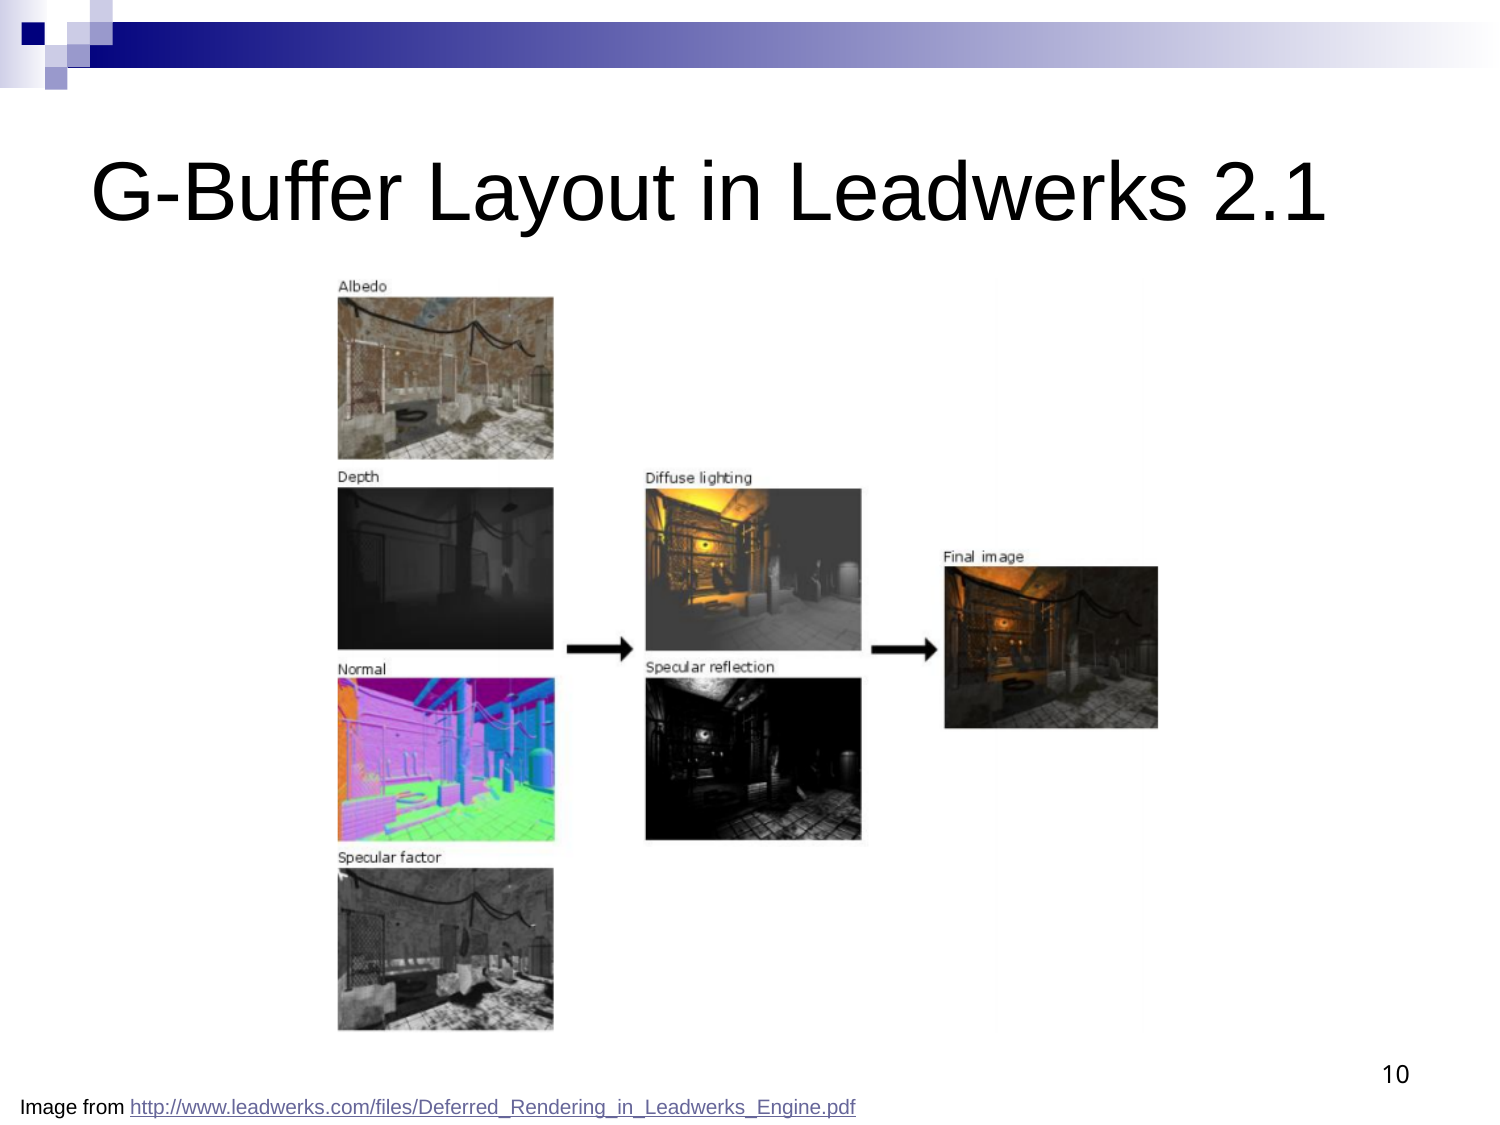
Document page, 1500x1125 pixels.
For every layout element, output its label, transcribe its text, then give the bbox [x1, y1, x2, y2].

title G-Buffer Layout in Leadwerks 2.1 [75, 75, 1425, 300]
picture [330, 274, 1170, 1038]
slide_number 10 [1074, 1024, 1426, 1101]
text_box Image from http://www.leadwerks.com/files/Deferred_Rendering_in_Leadwerks_Engine.pdf [5, 1086, 871, 1125]
